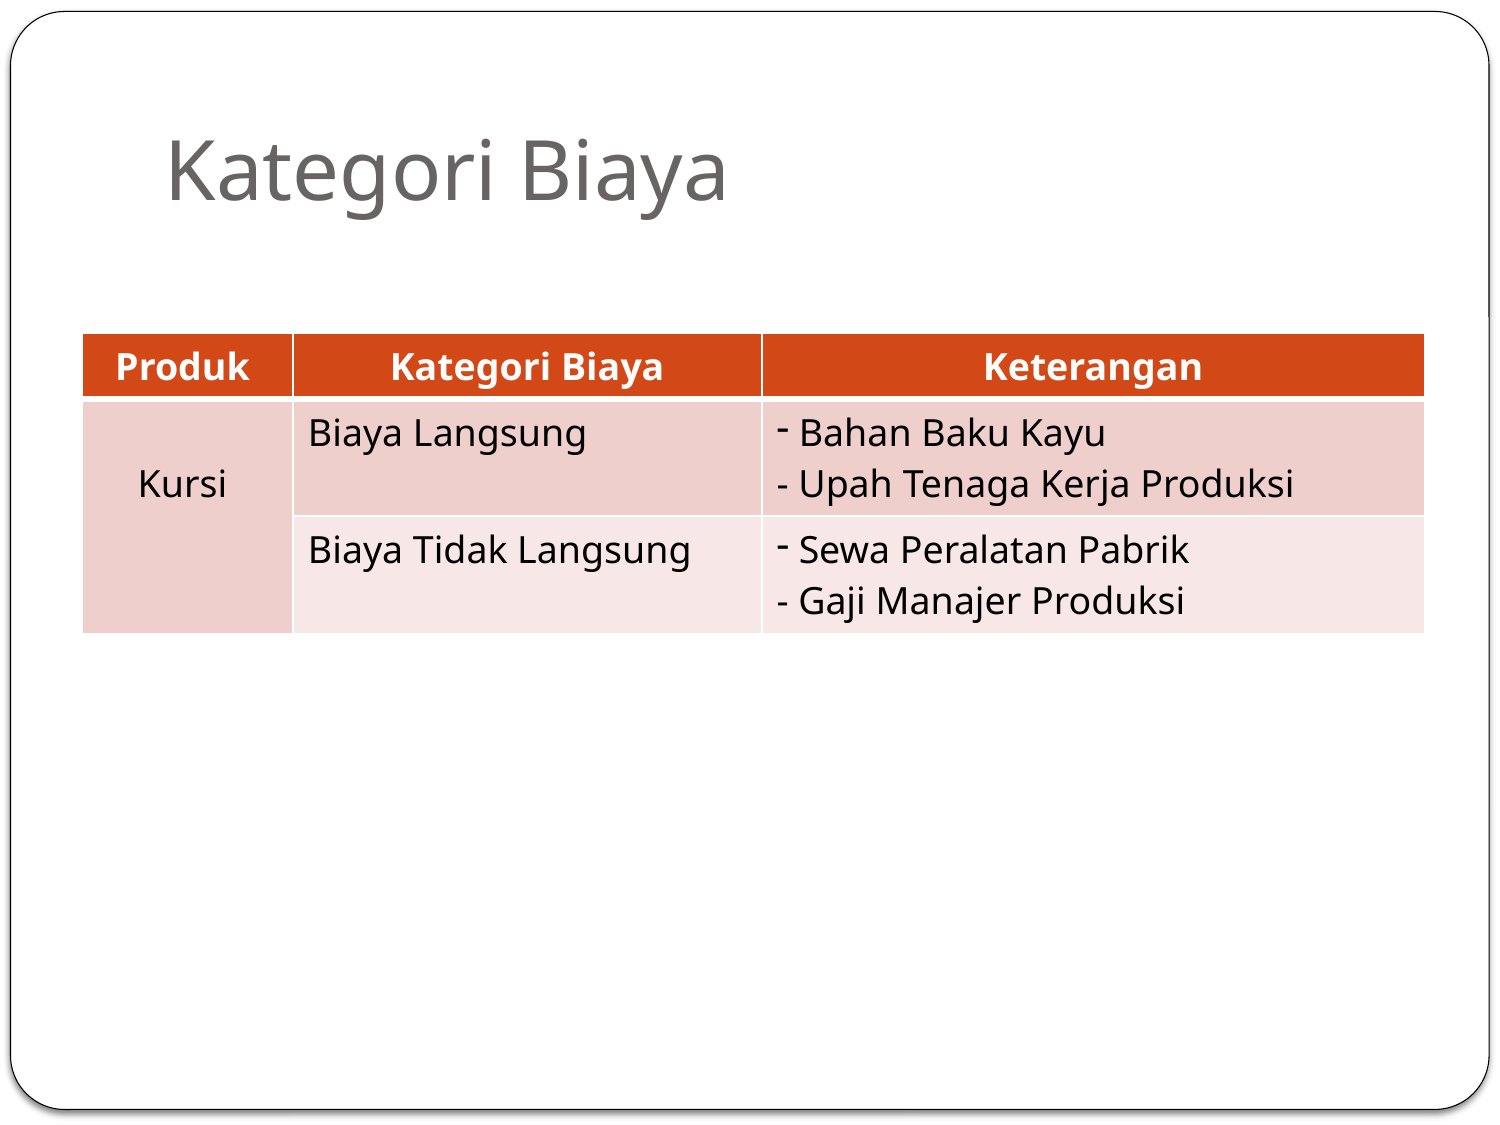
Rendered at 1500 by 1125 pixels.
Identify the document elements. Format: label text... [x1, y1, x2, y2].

table_cell Bahan Baku Kayu - Upah Tenaga Kerja Produksi [763, 402, 1424, 515]
title Kategori Biaya [150, 45, 1425, 233]
table_cell Biaya Langsung [294, 402, 761, 515]
table_header Kategori Biaya [294, 334, 761, 396]
table_header Keterangan [763, 334, 1424, 396]
table_cell Kursi [83, 402, 292, 633]
table_cell Sewa Peralatan Pabrik - Gaji Manajer Produksi [763, 517, 1424, 633]
table_header Produk [83, 334, 292, 396]
table_cell Biaya Tidak Langsung [294, 517, 761, 633]
